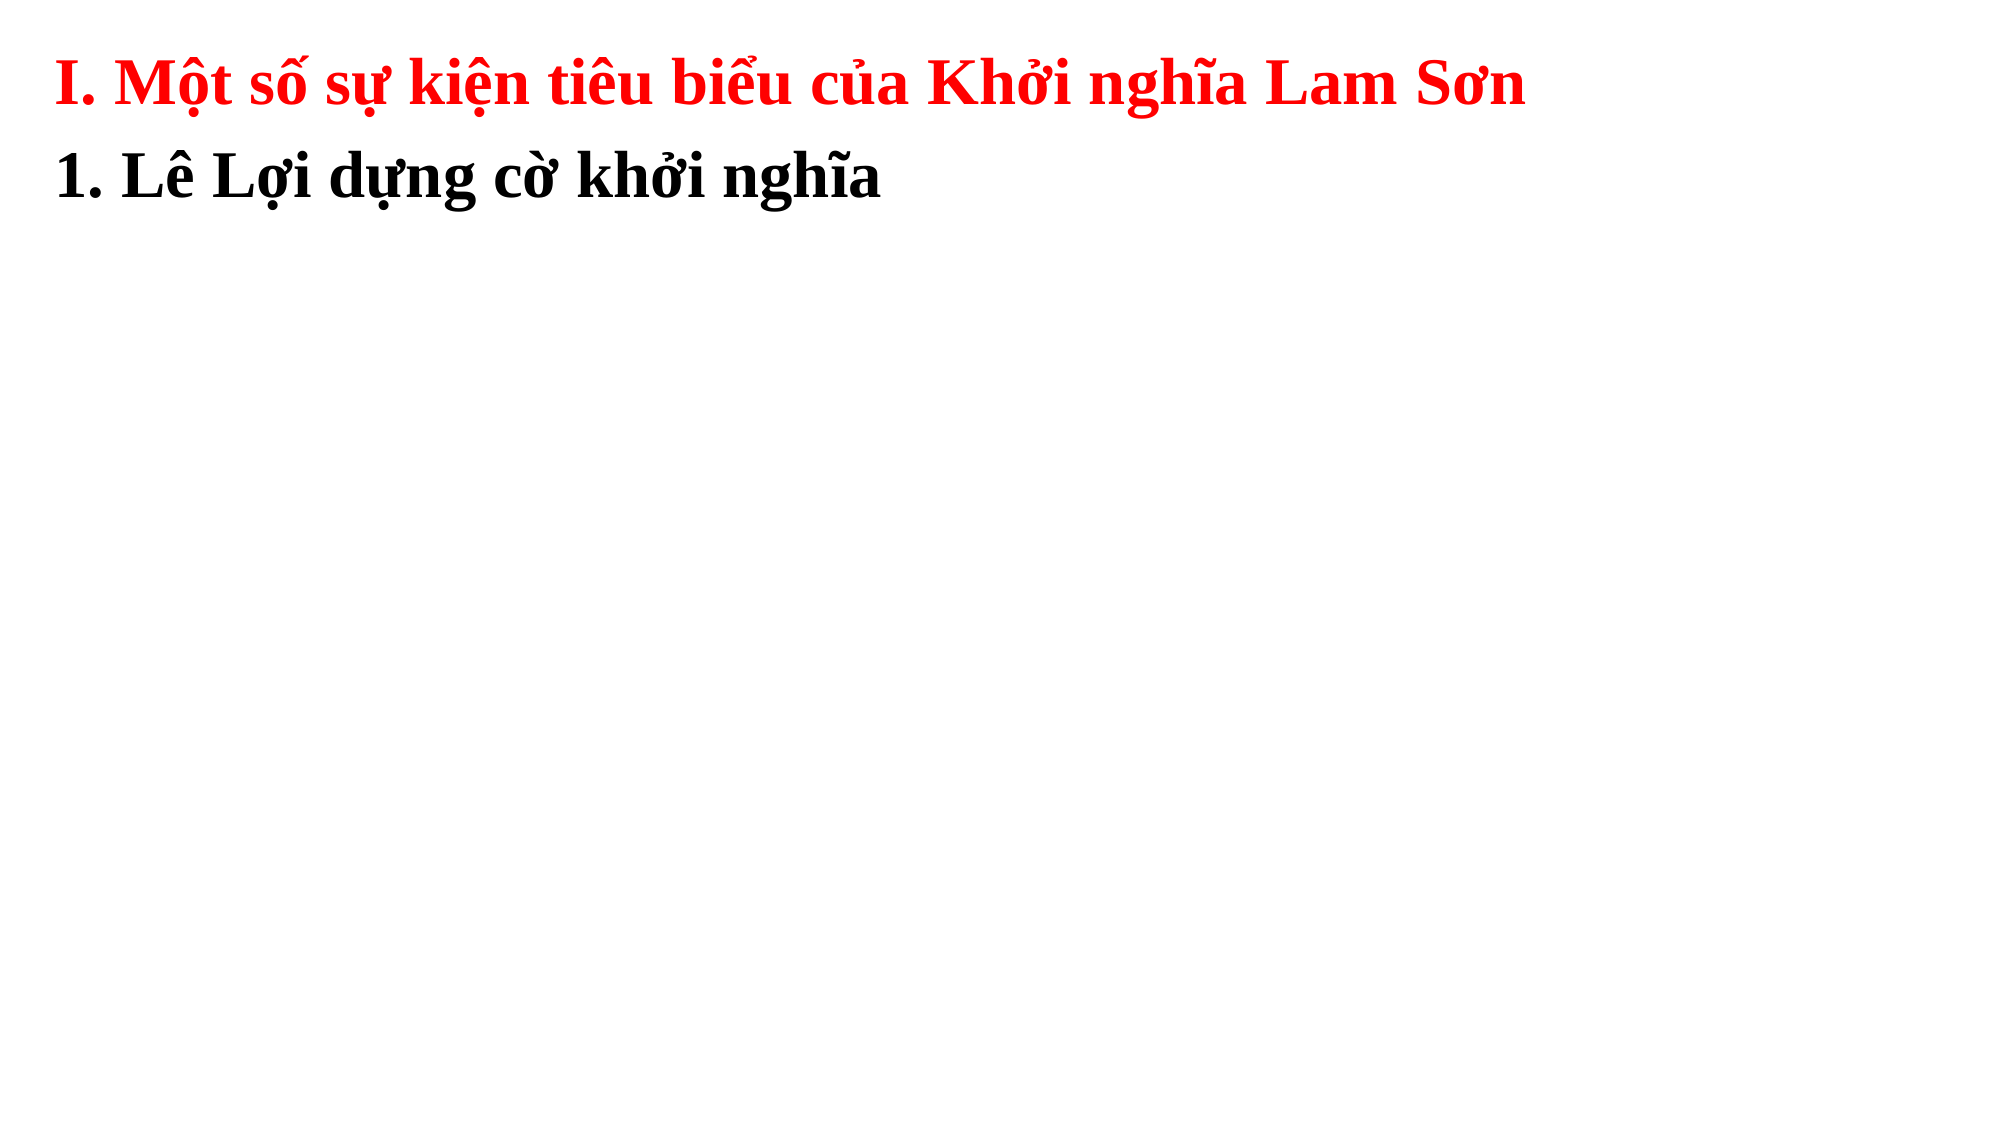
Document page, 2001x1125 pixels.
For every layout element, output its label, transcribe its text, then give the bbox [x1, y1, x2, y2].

list I. Một số sự kiện tiêu biểu của Khởi nghĩa Lam Sơn 1. Lê Lợi dựng cờ khởi nghĩa [39, 39, 1957, 1090]
